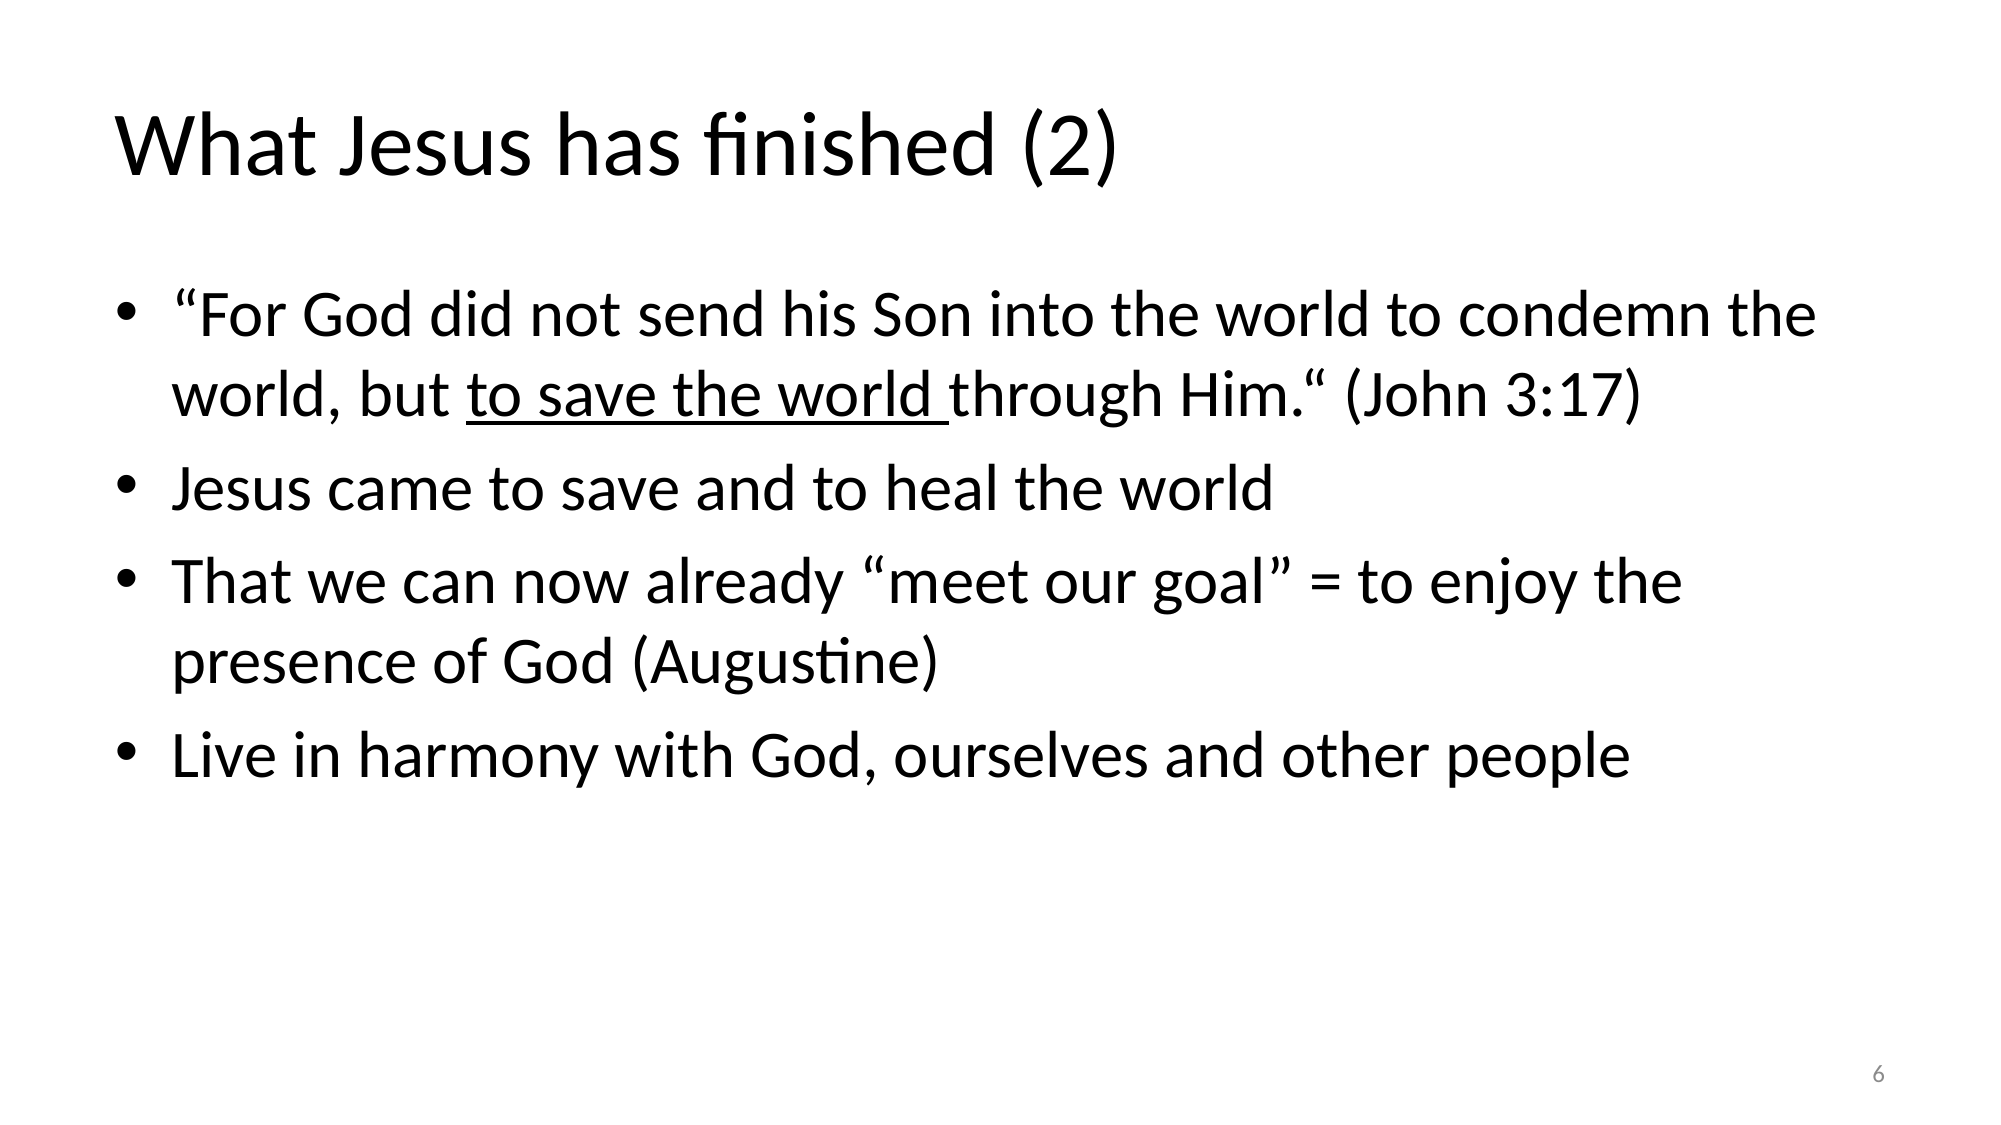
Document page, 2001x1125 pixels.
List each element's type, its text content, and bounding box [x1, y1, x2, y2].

title What Jesus has finished (2) [99, 45, 1900, 233]
slide_number 6 [1433, 1042, 1900, 1103]
list “For God did not send his Son into the world to condemn the world, but to save the world through Him.“ (John 3:17) Jesus came to save and to heal the world That we can now already “meet our goal” = to enjoy the presence of God (Augustine) Live in harmony with God, ourselves and other people [99, 262, 1900, 1005]
